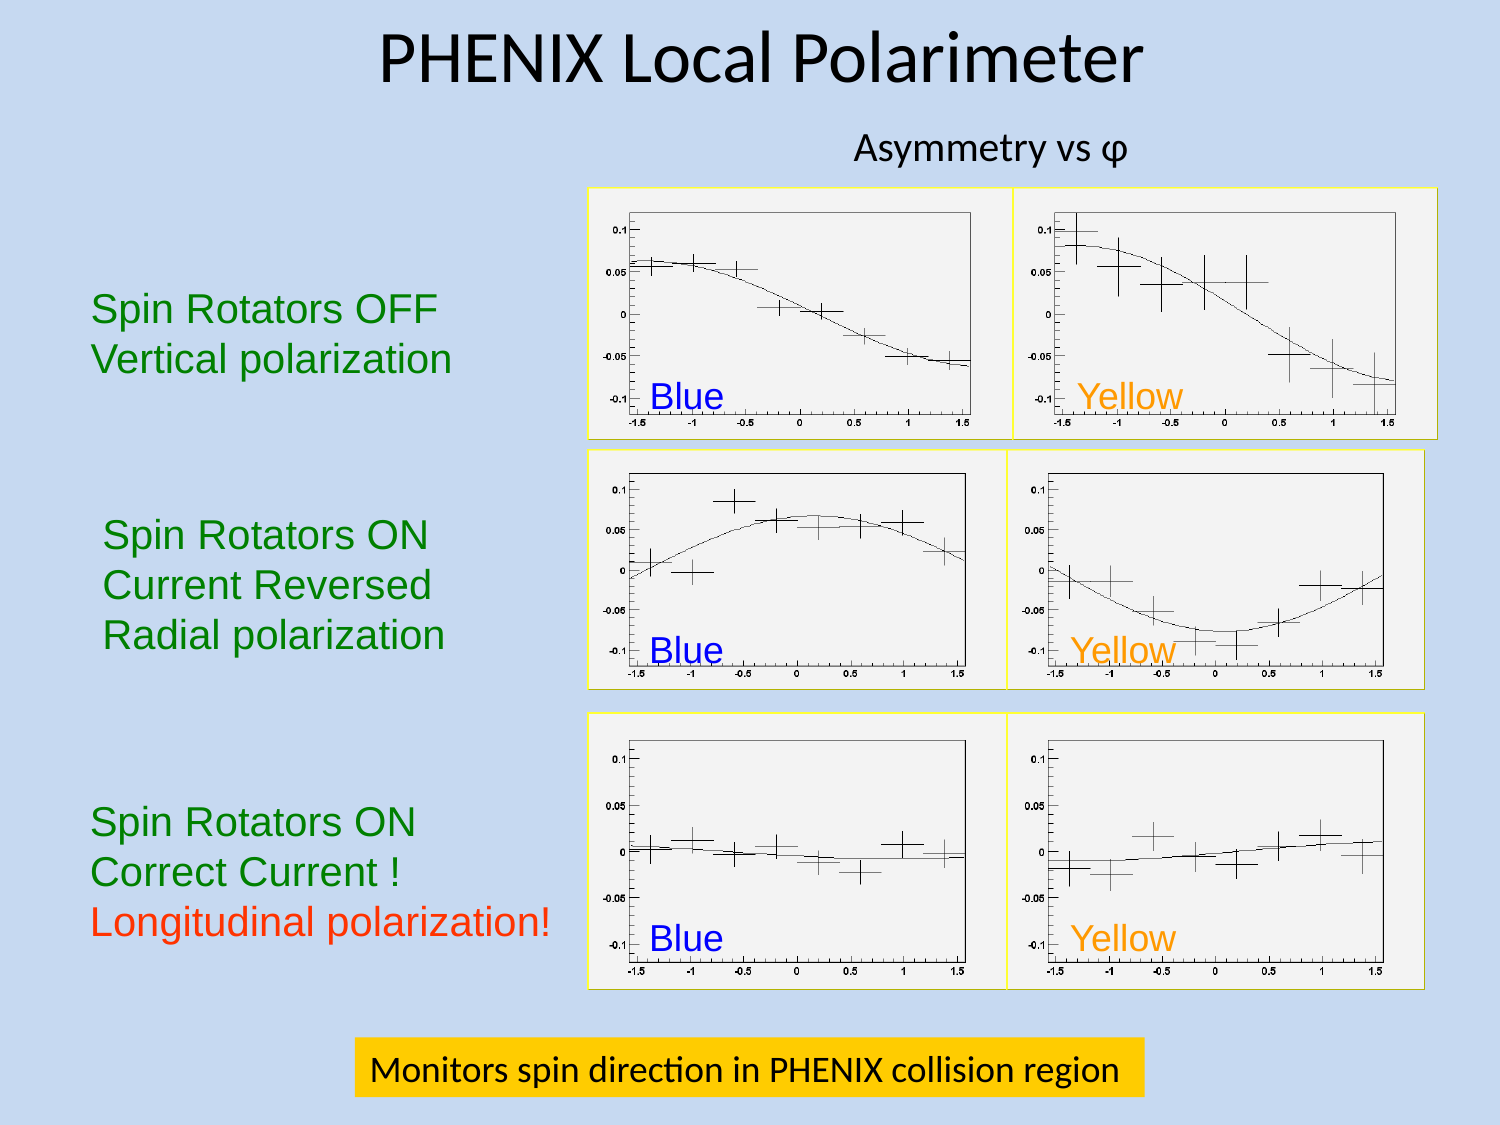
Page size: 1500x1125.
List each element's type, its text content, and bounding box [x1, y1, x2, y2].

title PHENIX Local Polarimeter [87, 0, 1438, 105]
text_box Asymmetry vs φ [838, 112, 1144, 178]
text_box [587, 187, 1438, 440]
text_box Spin Rotators ON Correct Current ! Longitudinal polarization! [74, 787, 567, 953]
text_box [587, 449, 1426, 690]
text_box Spin Rotators OFF Vertical polarization [75, 274, 468, 390]
text_box Spin Rotators ON Current Reversed Radial polarization [87, 500, 461, 665]
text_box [587, 712, 1426, 990]
text_box Monitors spin direction in PHENIX collision region [354, 1037, 1145, 1098]
